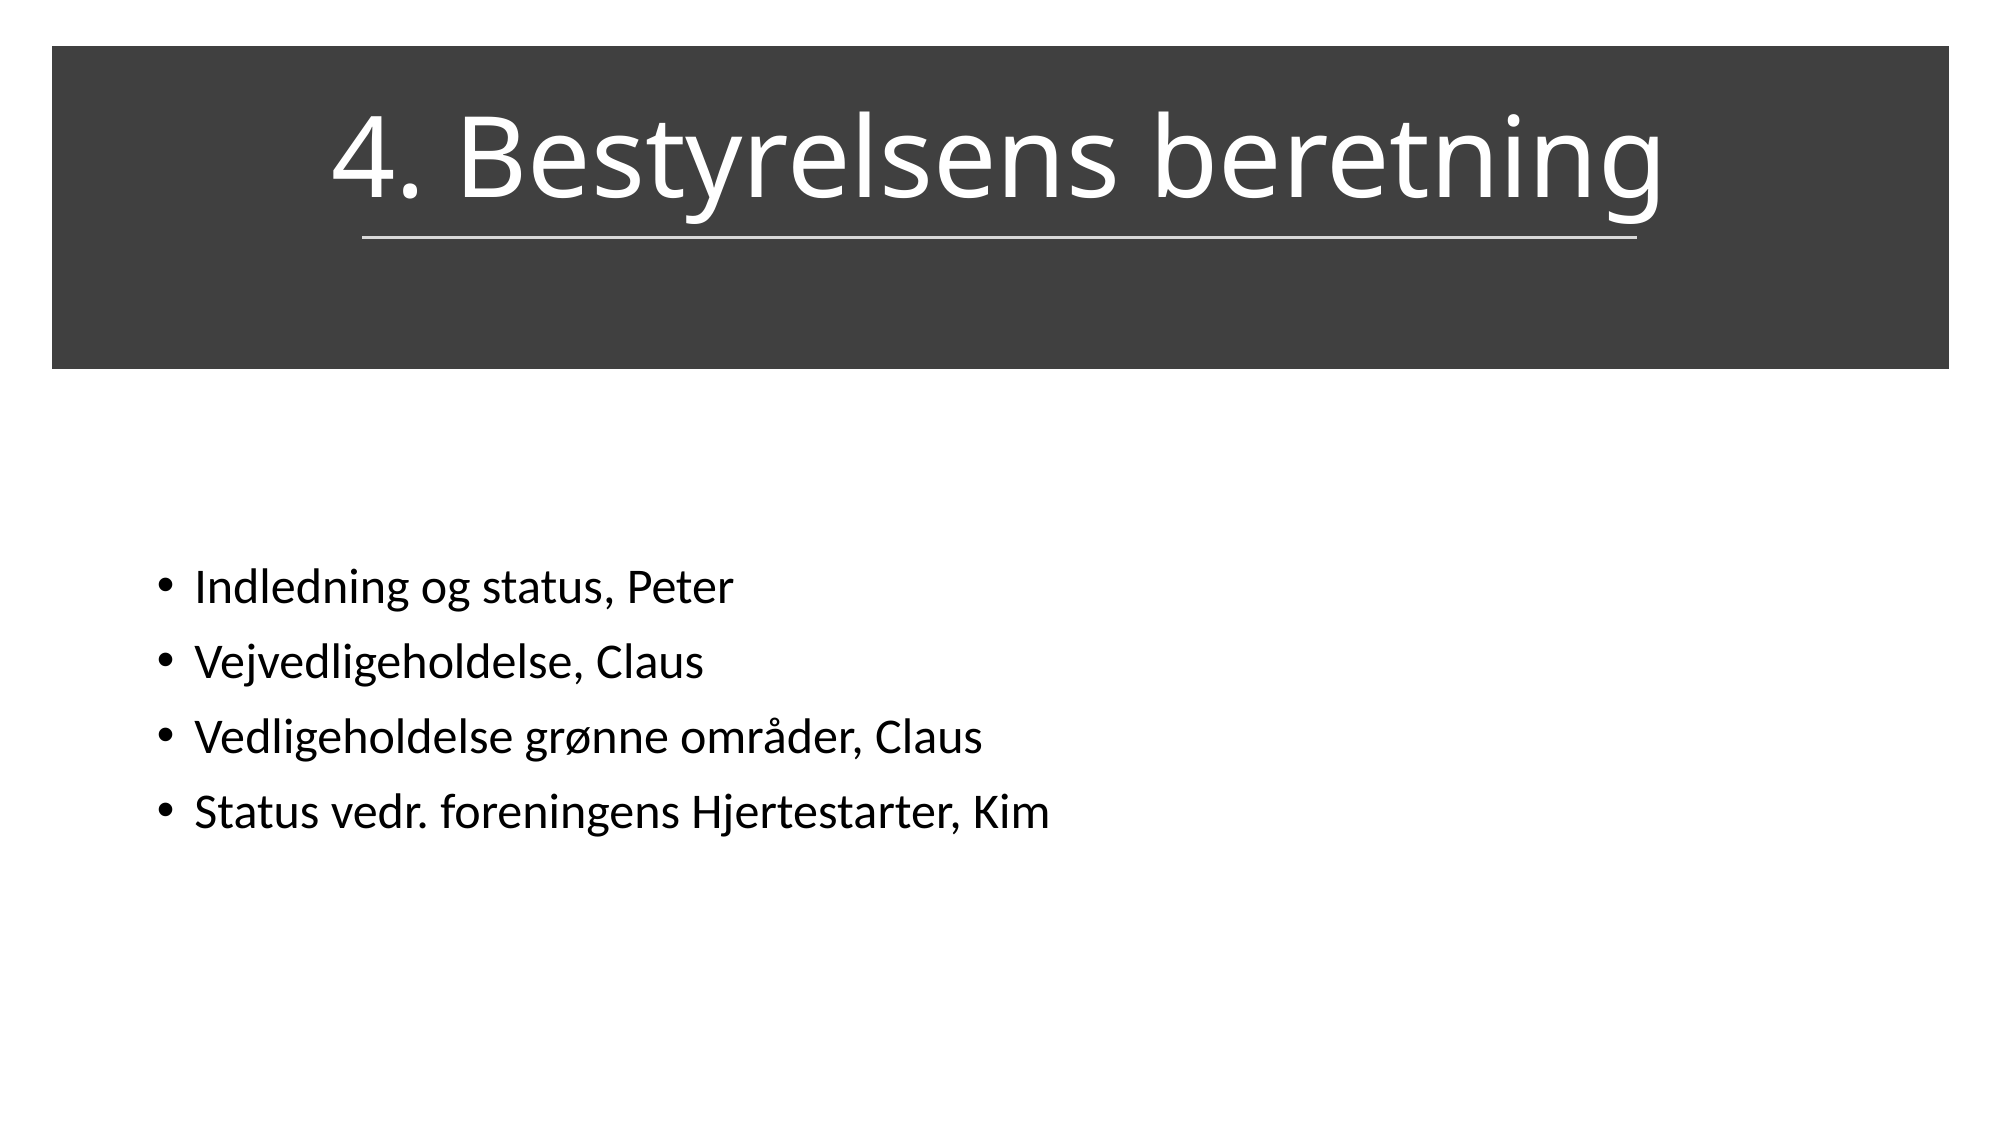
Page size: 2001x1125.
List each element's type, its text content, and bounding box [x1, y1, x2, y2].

title 4. Bestyrelsens beretning [86, 76, 1914, 230]
list Indledning og status, Peter Vejvedligeholdelse, Claus Vedligeholdelse grønne områder, Claus Status vedr. foreningens Hjertestarter, Kim [141, 491, 1470, 1059]
text_box [61, 55, 1939, 360]
